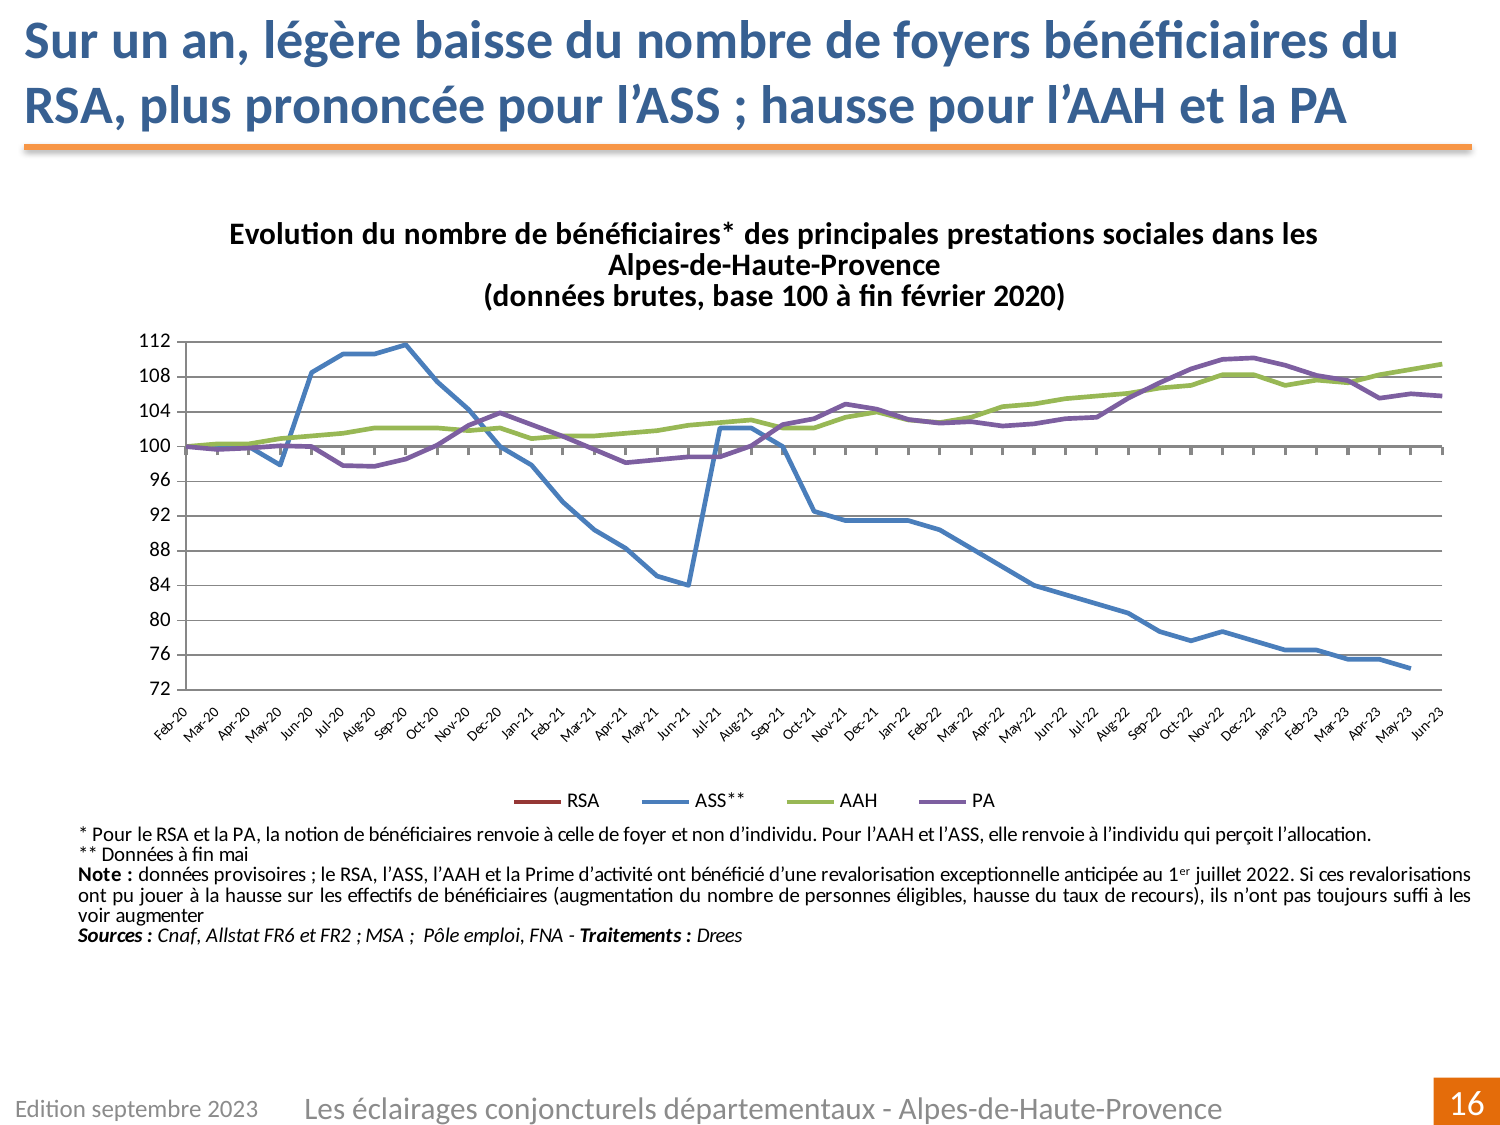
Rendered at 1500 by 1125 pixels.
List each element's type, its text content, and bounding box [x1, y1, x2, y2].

footer Les éclairages conjoncturels départementaux - Alpes-de-Haute-Provence [350, 1077, 1249, 1125]
slide_number 16 [1433, 1077, 1500, 1125]
chart [62, 185, 1487, 1051]
slide_number Edition septembre 2023 [0, 1077, 350, 1125]
text_box Sur un an, légère baisse du nombre de foyers bénéficiaires du RSA, plus prononcée pour l’ASS ; hausse pour l’AAH et la PA [10, 0, 1486, 142]
